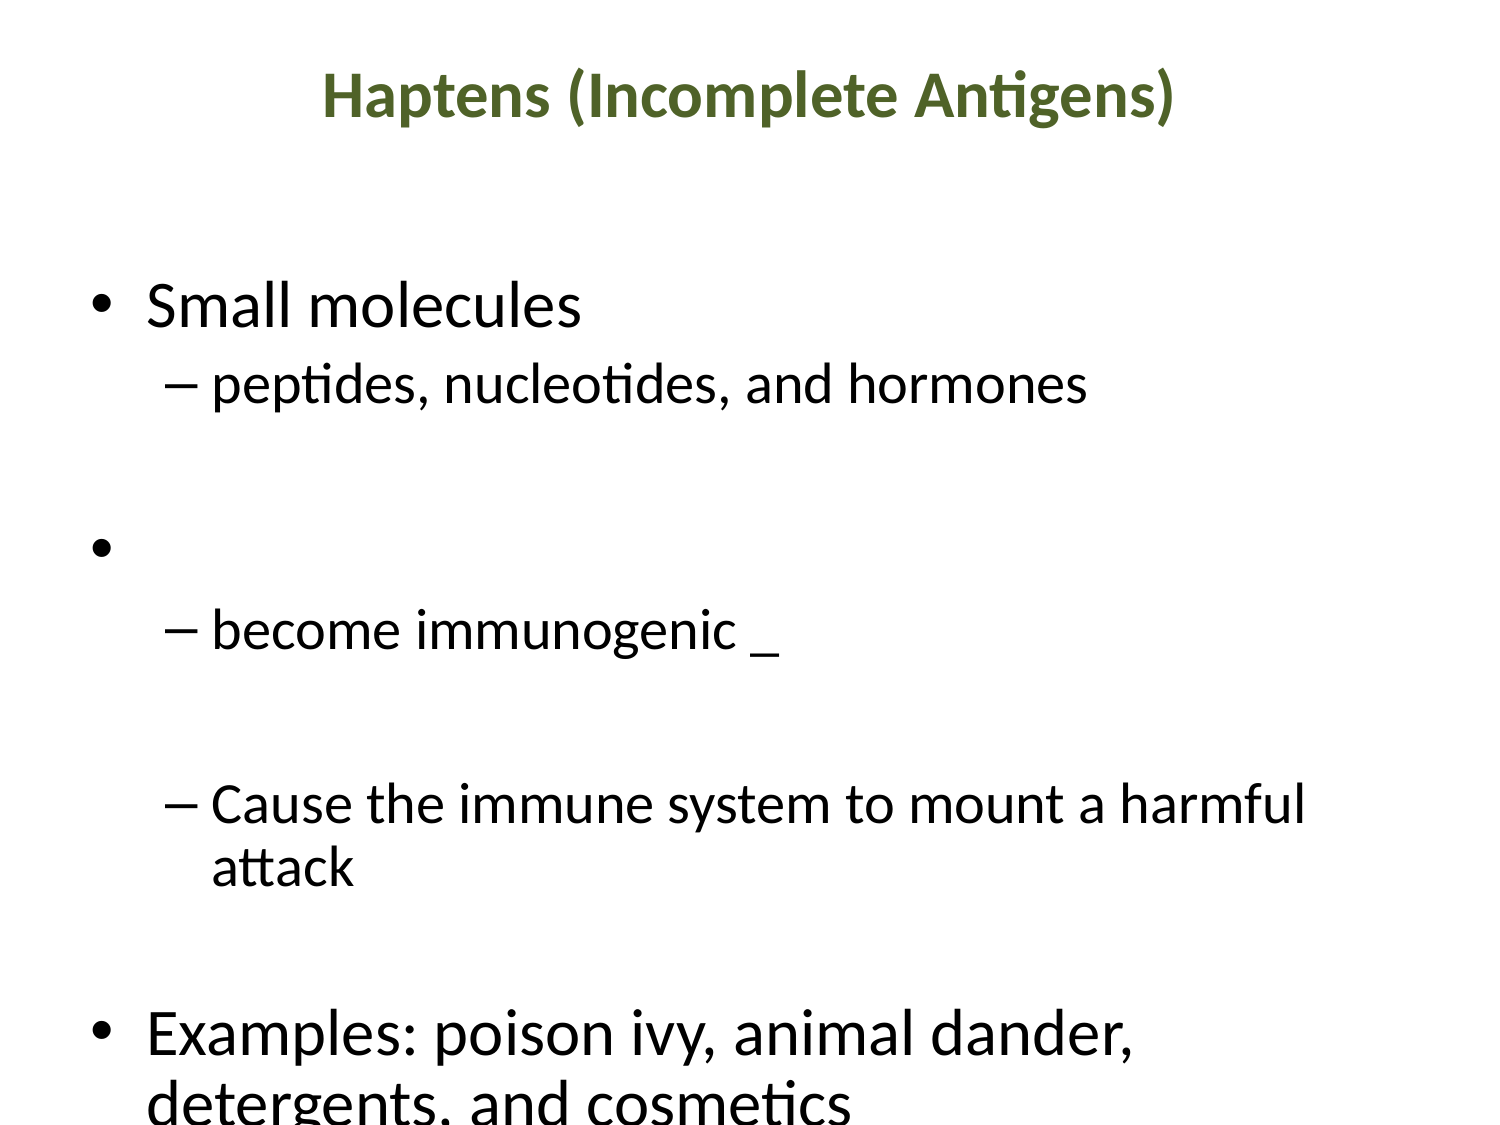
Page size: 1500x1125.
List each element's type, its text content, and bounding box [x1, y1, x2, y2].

title Haptens (Incomplete Antigens) [75, 45, 1425, 138]
list Small molecules peptides, nucleotides, and hormones become immunogenic _ Cause the immune system to mount a harmful attack Examples: poison ivy, animal dander, detergents, and cosmetics [75, 262, 1425, 1005]
